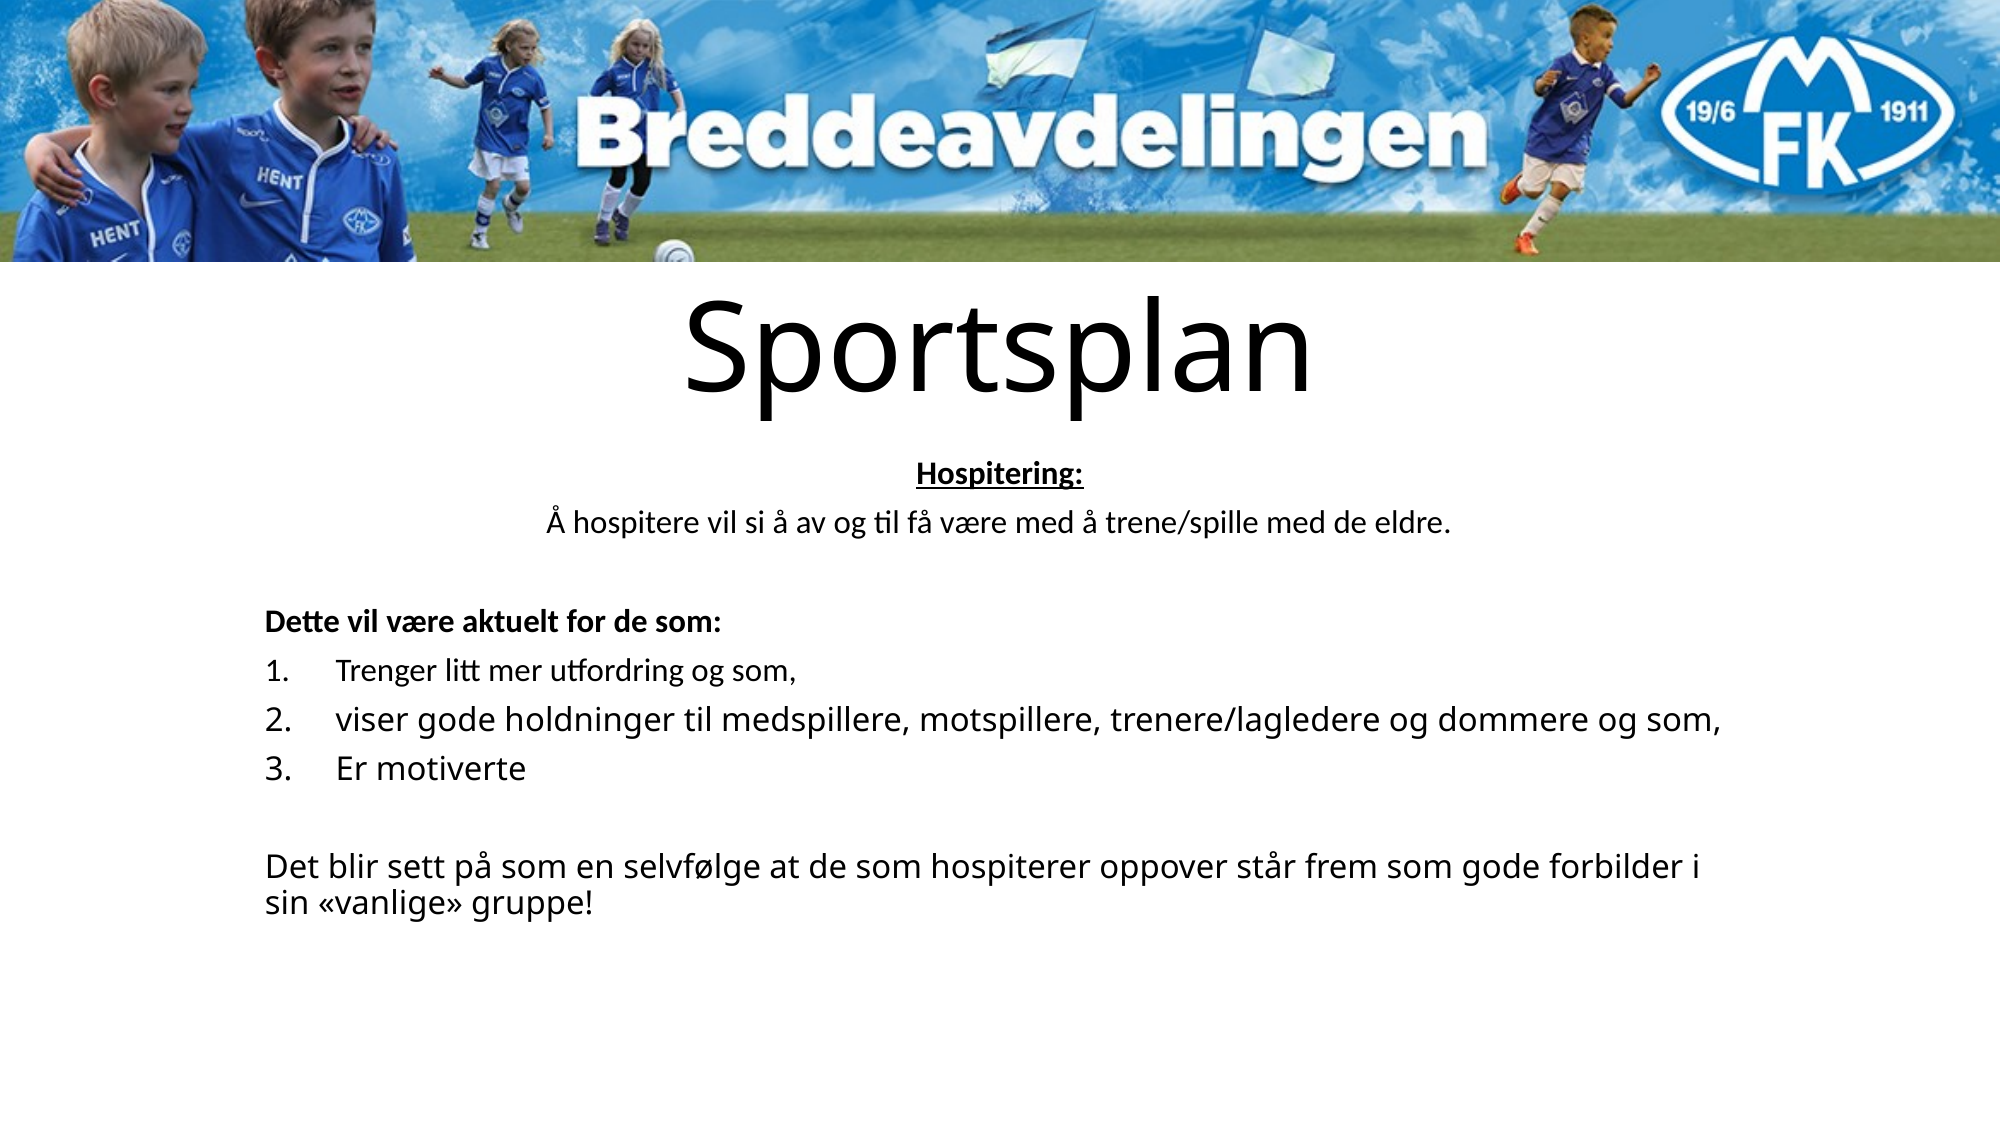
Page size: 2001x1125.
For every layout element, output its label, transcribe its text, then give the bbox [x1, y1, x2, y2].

title Sportsplan [249, 262, 1750, 427]
picture [0, 0, 2000, 262]
subtitle Hospitering: Å hospitere vil si å av og til få være med å trene/spille med de eldre. Dette vil være aktuelt for de som: Trenger litt mer utfordring og som, viser gode holdninger til medspillere, motspillere, trenere/lagledere og dommere og som, Er motiverte Det blir sett på som en selvfølge at de som hospiterer oppover står frem som gode forbilder i sin «vanlige» gruppe! [249, 448, 1750, 972]
